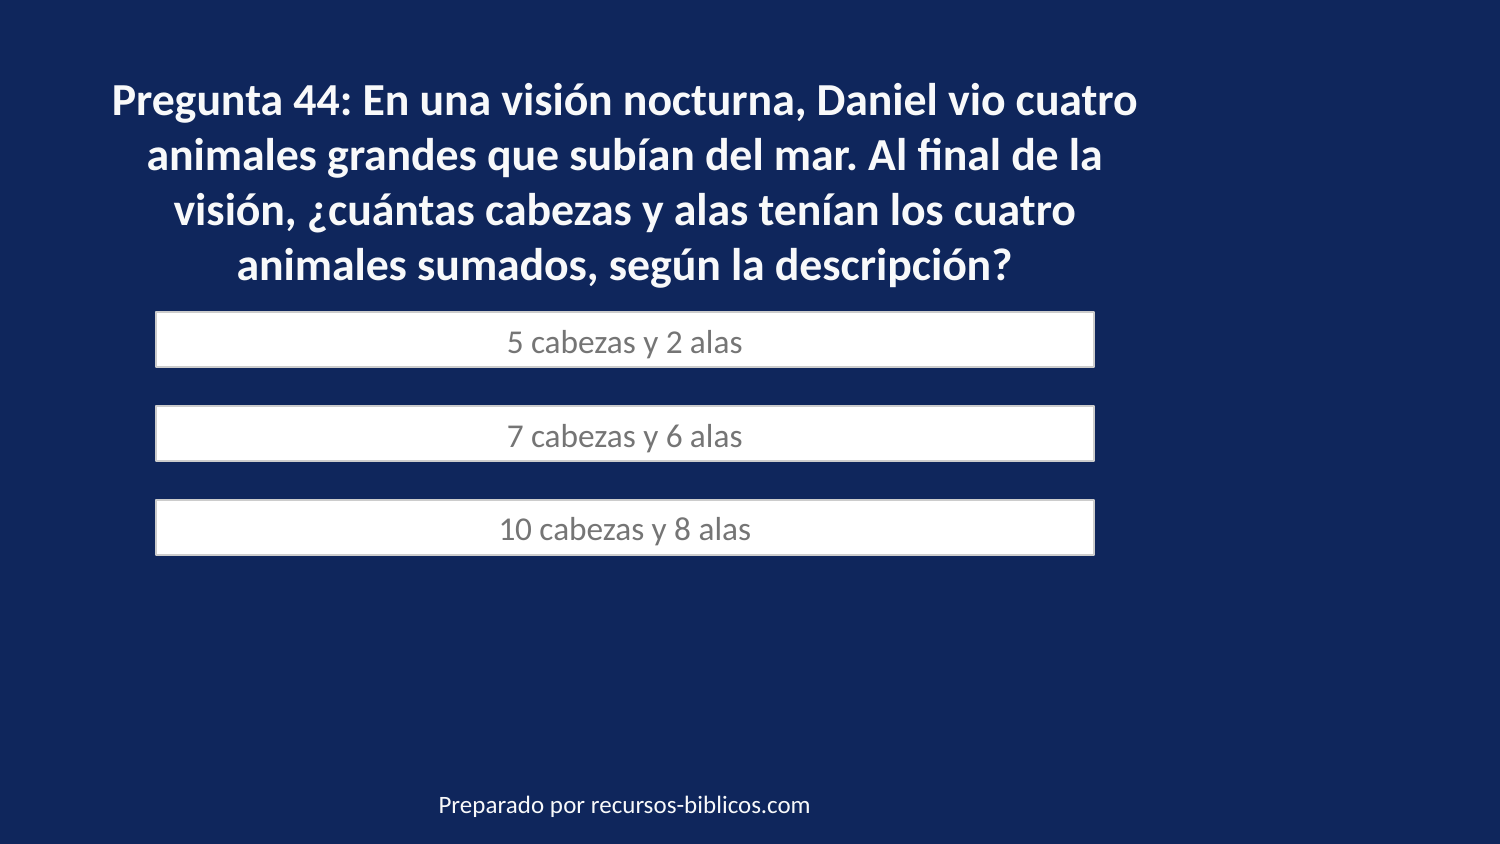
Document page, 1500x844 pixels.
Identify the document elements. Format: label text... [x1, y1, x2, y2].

text_box Preparado por recursos-biblicos.com [78, 781, 1172, 827]
text_box 7 cabezas y 6 alas [156, 406, 1094, 462]
text_box 5 cabezas y 2 alas [156, 312, 1094, 368]
text_box Pregunta 44: En una visión nocturna, Daniel vio cuatro animales grandes que subían del mar. Al final de la visión, ¿cuántas cabezas y alas tenían los cuatro animales sumados, según la descripción? [78, 62, 1172, 298]
text_box 10 cabezas y 8 alas [156, 499, 1094, 555]
